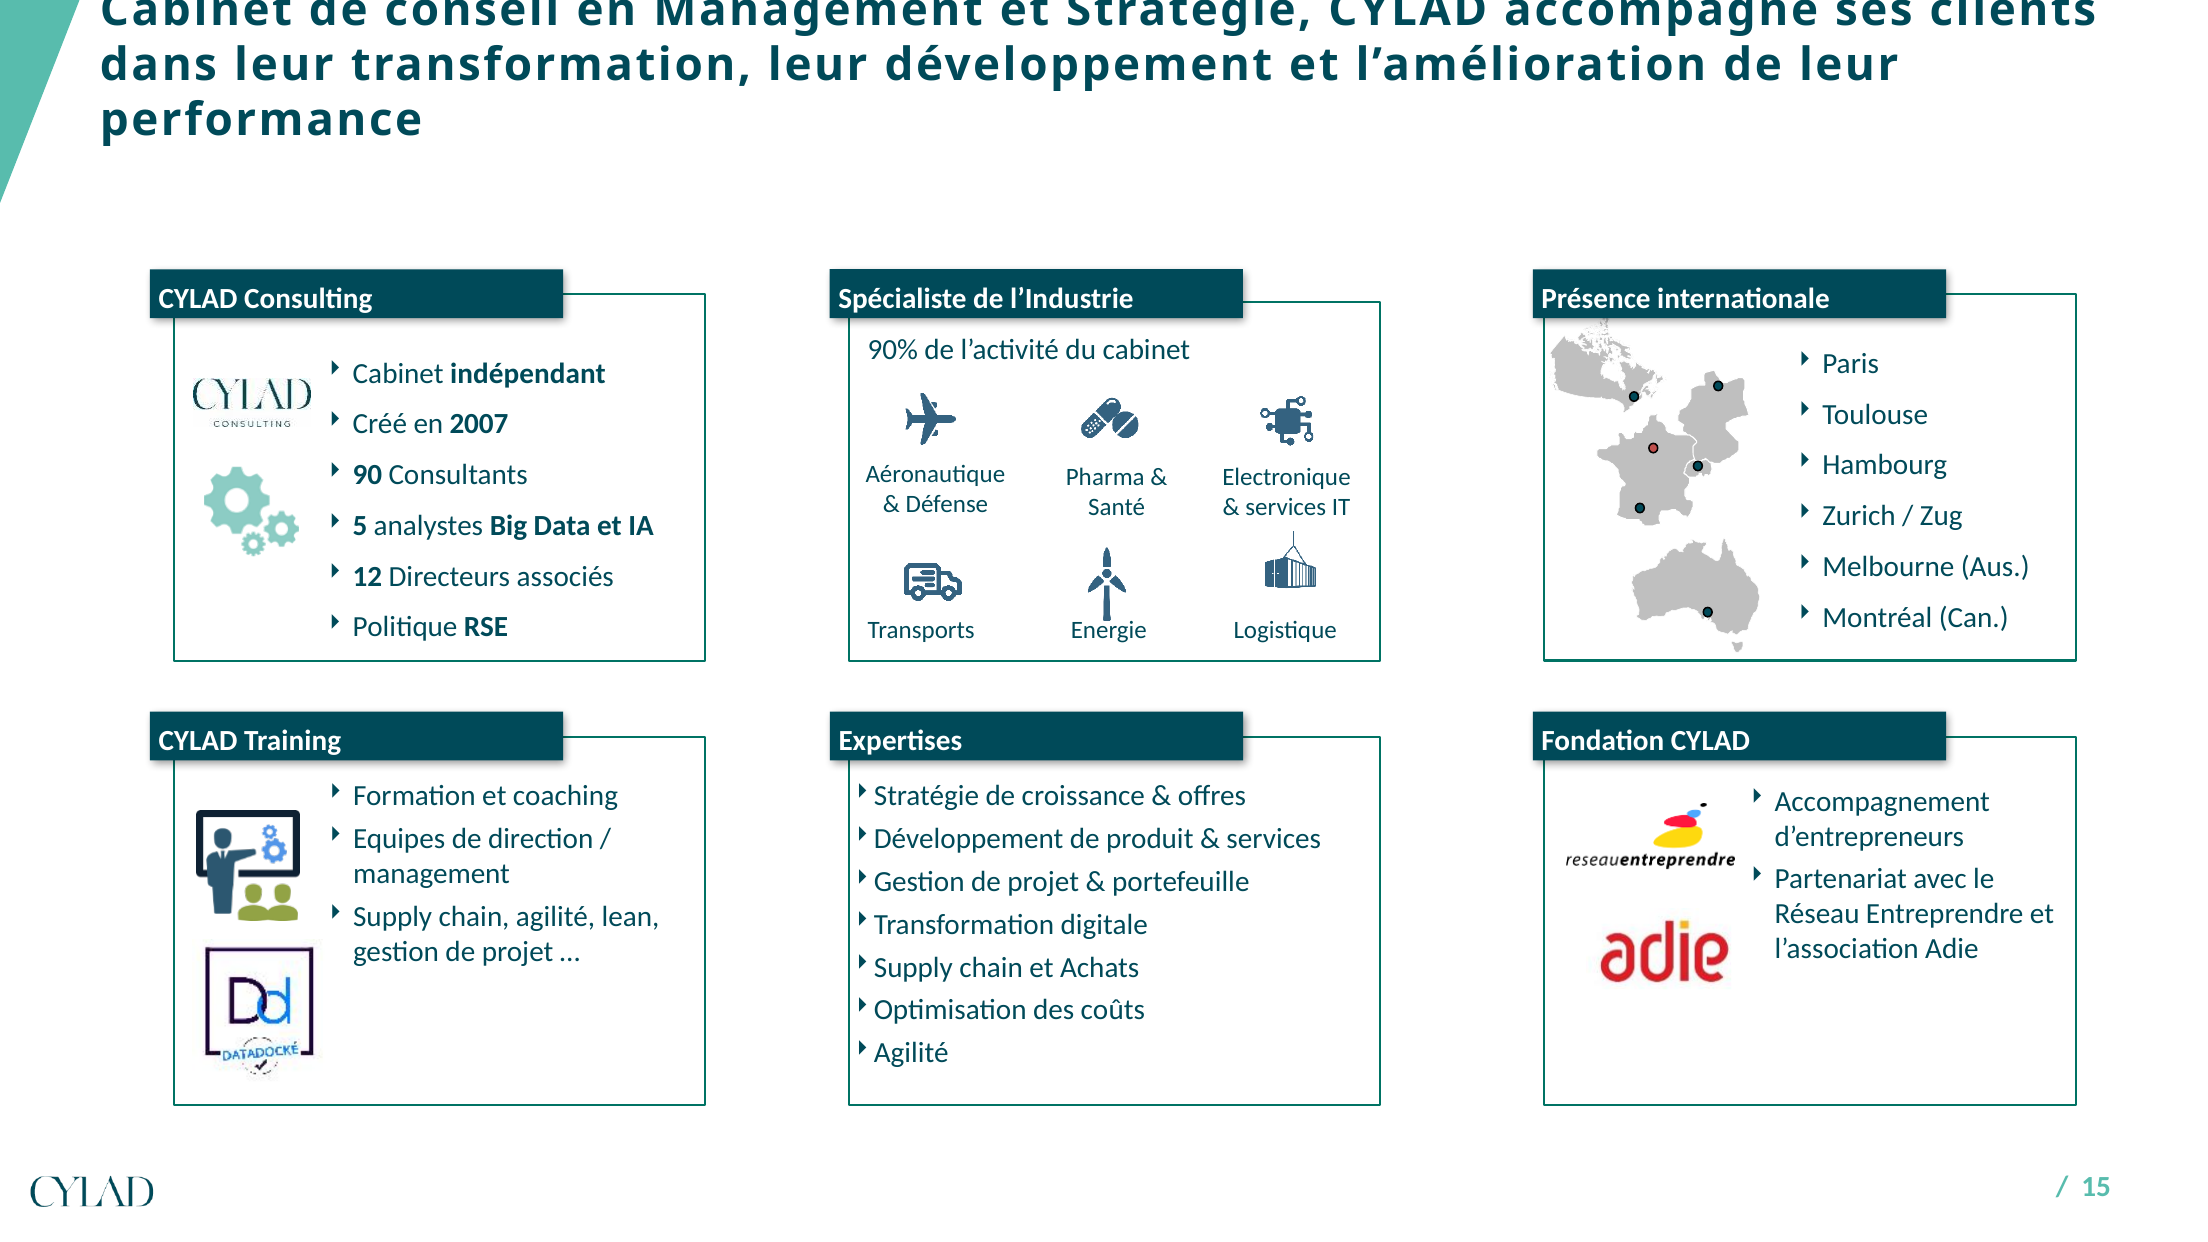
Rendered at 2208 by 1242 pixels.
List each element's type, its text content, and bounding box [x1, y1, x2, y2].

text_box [149, 269, 2088, 1105]
picture [29, 1174, 154, 1210]
title Cabinet de conseil en Management et Stratégie, CYLAD accompagne ses clients dans leur transformation, leur développement et l’amélioration de leur performance [99, 33, 2105, 145]
